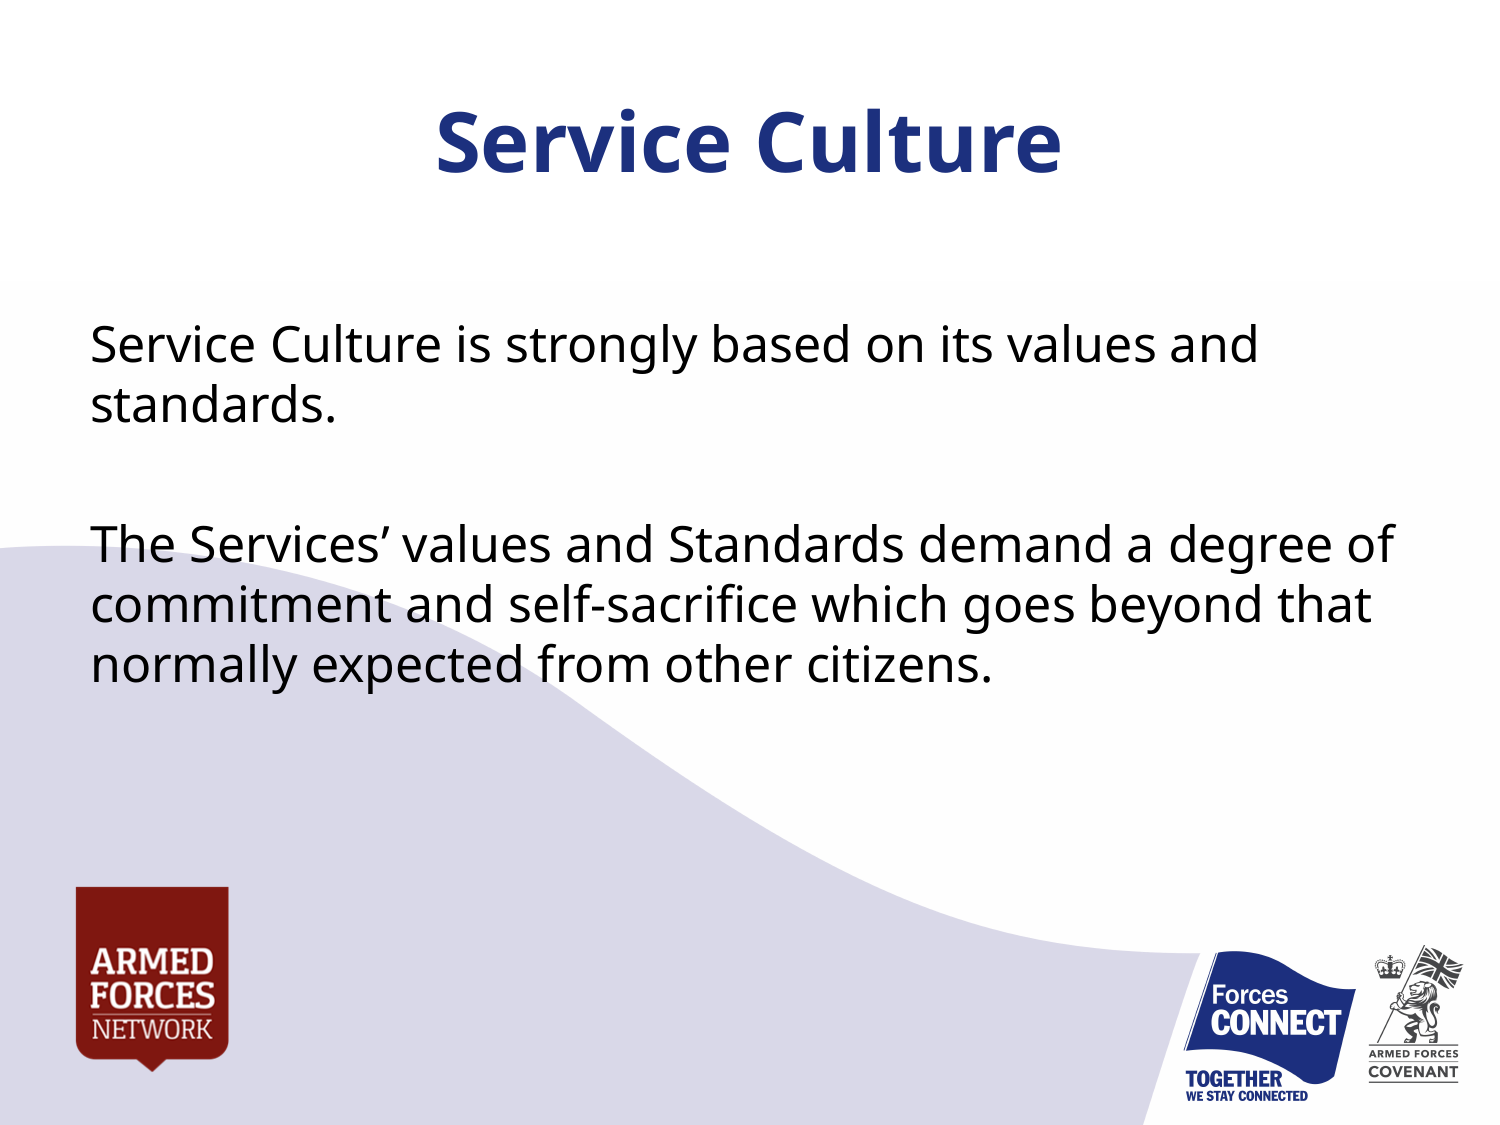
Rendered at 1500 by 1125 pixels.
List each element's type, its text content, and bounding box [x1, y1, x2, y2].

title Service Culture [75, 45, 1425, 233]
picture [0, 281, 1500, 1125]
list Service Culture is strongly based on its values and standards. The Services’ values and Standards demand a degree of commitment and self-sacrifice which goes beyond that normally expected from other citizens. [75, 304, 1425, 833]
